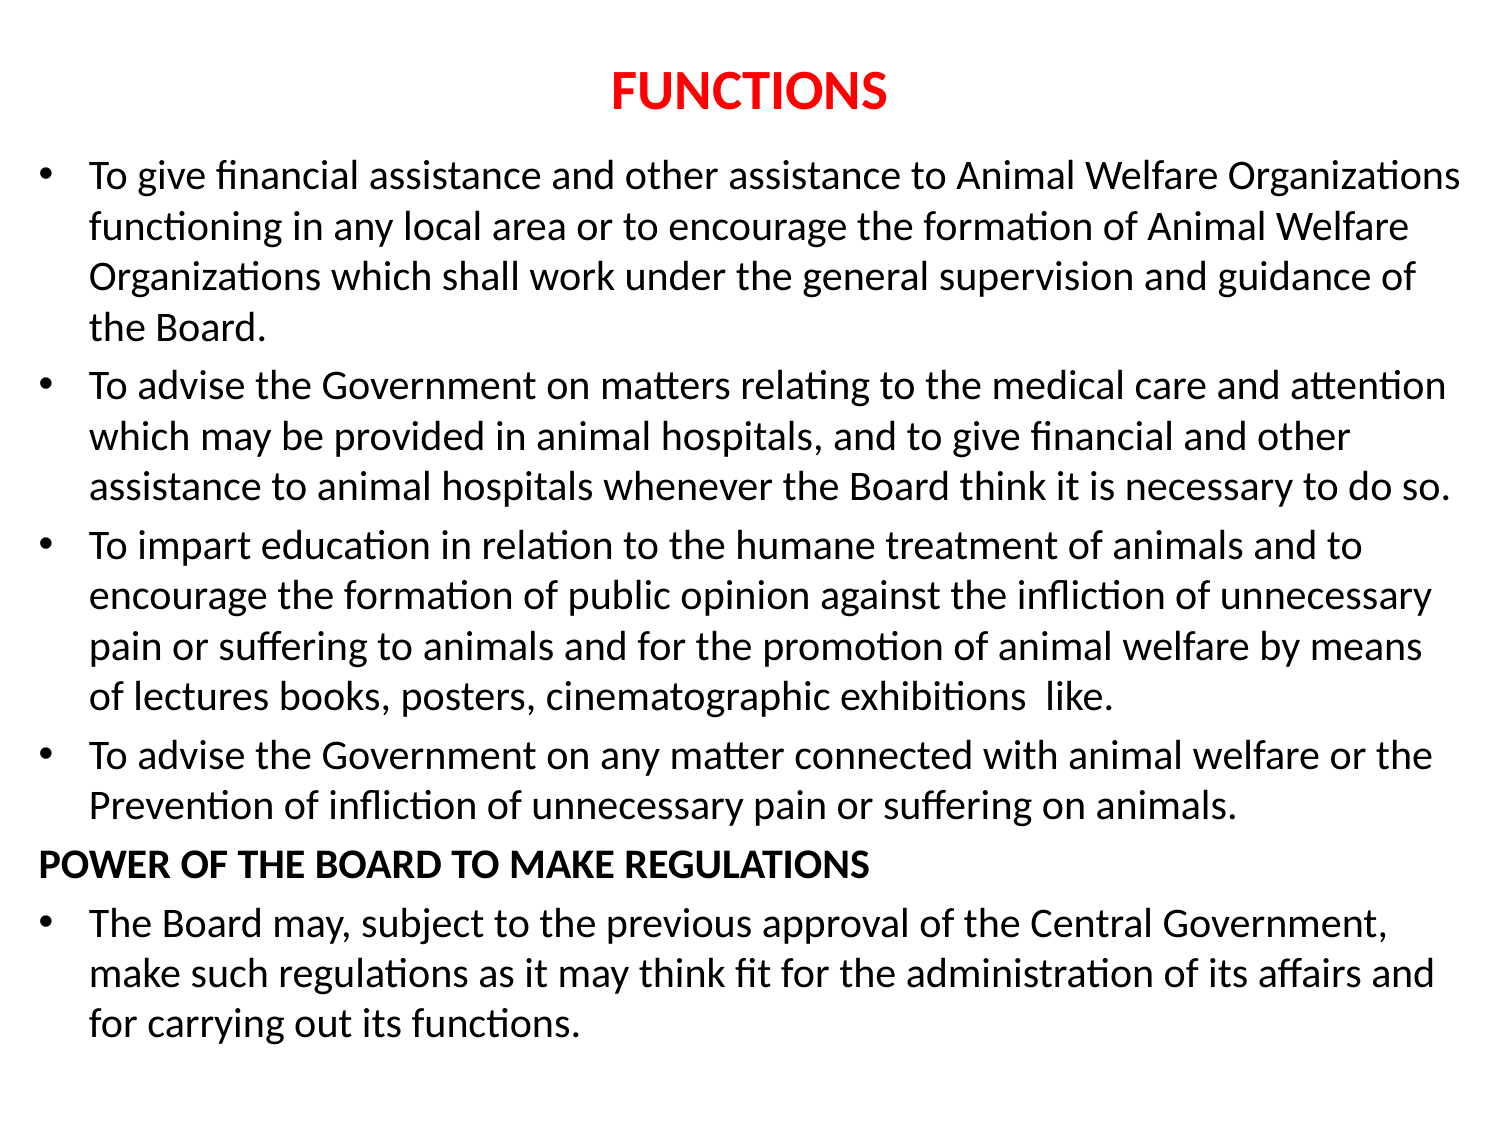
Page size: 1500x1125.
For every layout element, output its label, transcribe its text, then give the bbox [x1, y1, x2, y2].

list To give financial assistance and other assistance to Animal Welfare Organizations functioning in any local area or to encourage the formation of Animal Welfare Organizations which shall work under the general supervision and guidance of the Board. To advise the Government on matters relating to the medical care and attention which may be provided in animal hospitals, and to give financial and other assistance to animal hospitals whenever the Board think it is necessary to do so. To impart education in relation to the humane treatment of animals and to encourage the formation of public opinion against the infliction of unnecessary pain or suffering to animals and for the promotion of animal welfare by means of lectures books, posters, cinematographic exhibitions like. To advise the Government on any matter connected with animal welfare or the Prevention of infliction of unnecessary pain or suffering on animals. POWER OF THE BOARD TO MAKE REGULATIONS The Board may, subject to the previous approval of the Central Government, make such regulations as it may think fit for the administration of its affairs and for carrying out its functions. [23, 140, 1477, 1102]
title FUNCTIONS [75, 45, 1425, 129]
